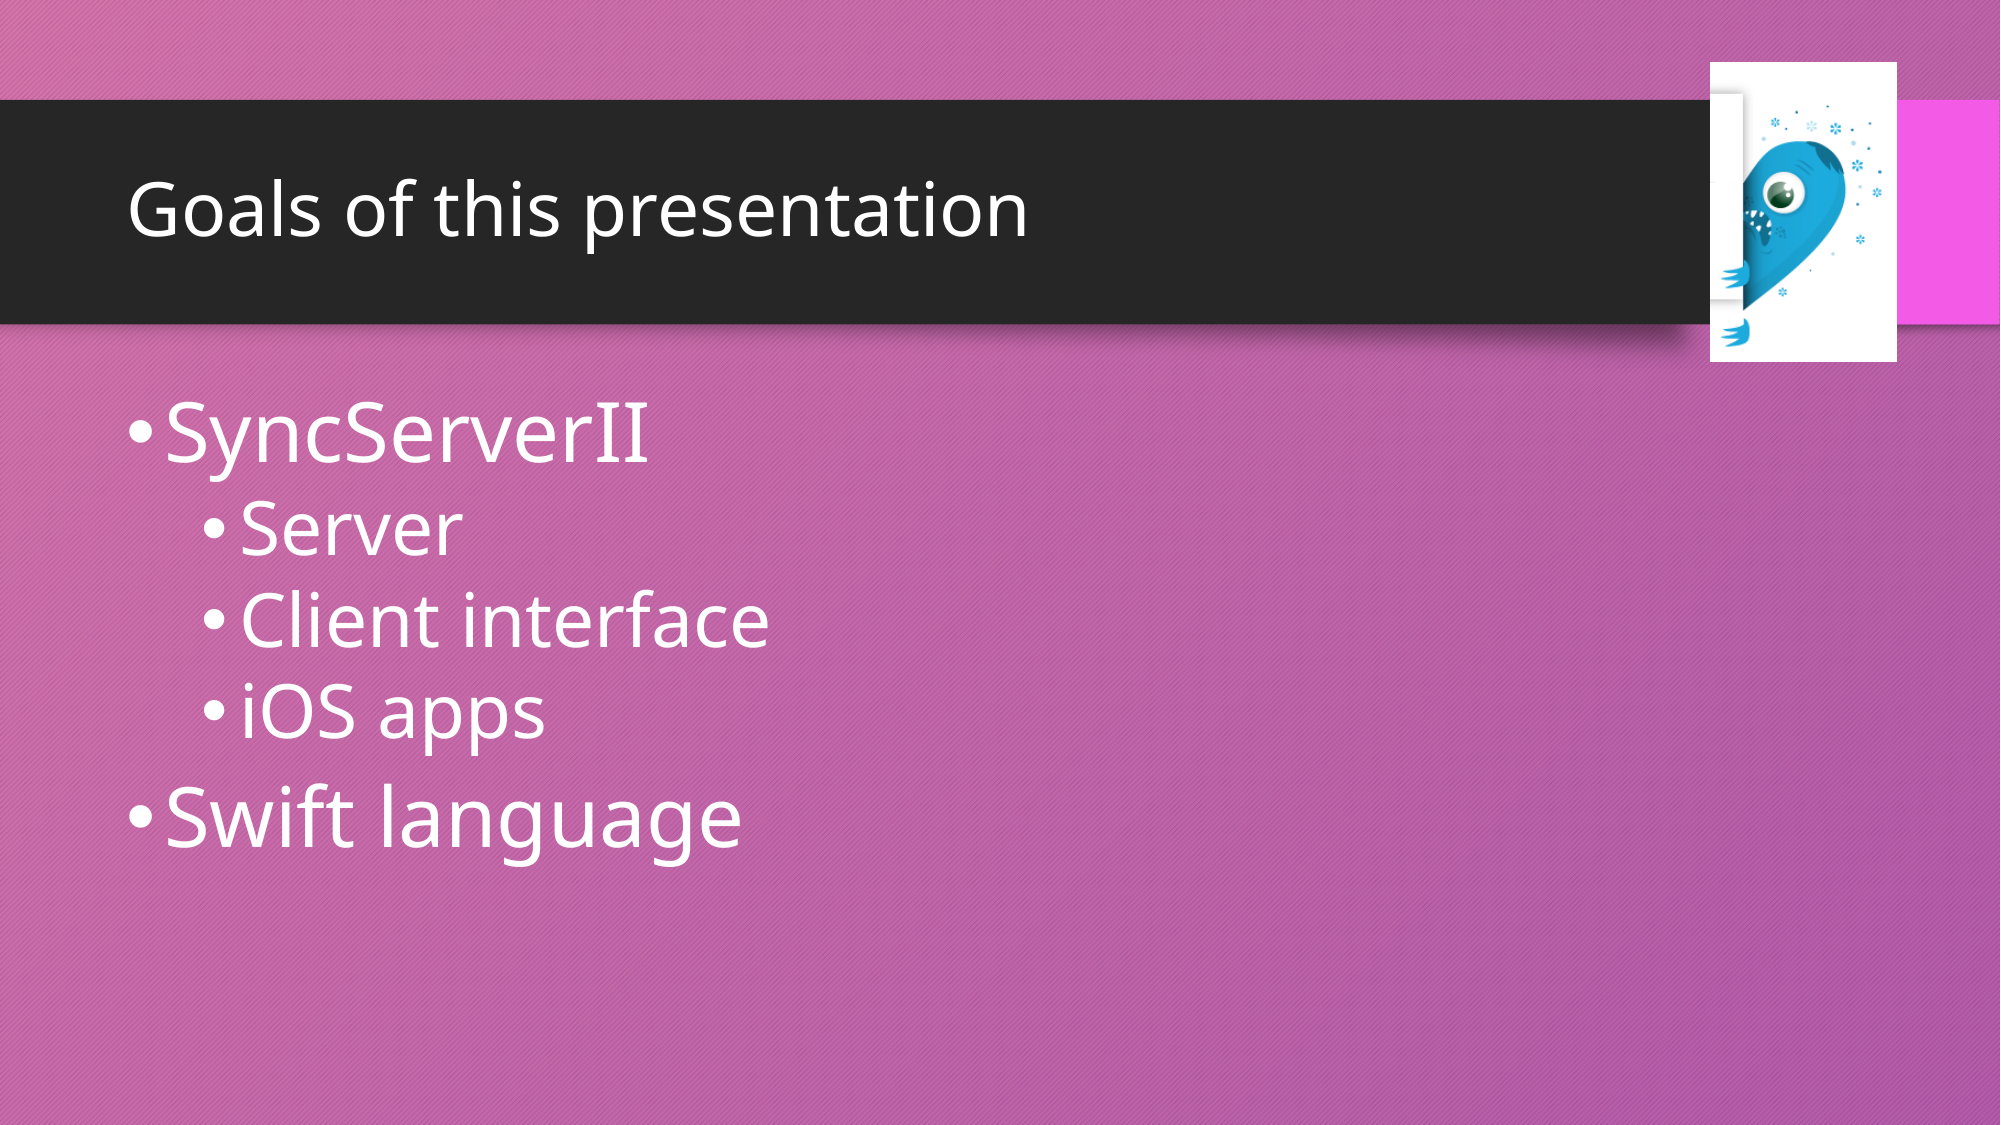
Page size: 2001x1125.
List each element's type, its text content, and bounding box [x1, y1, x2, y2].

title Goals of this presentation [111, 123, 1689, 301]
picture [0, 62, 2000, 376]
list SyncServerII Server Client interface iOS apps Swift language [111, 383, 1689, 974]
